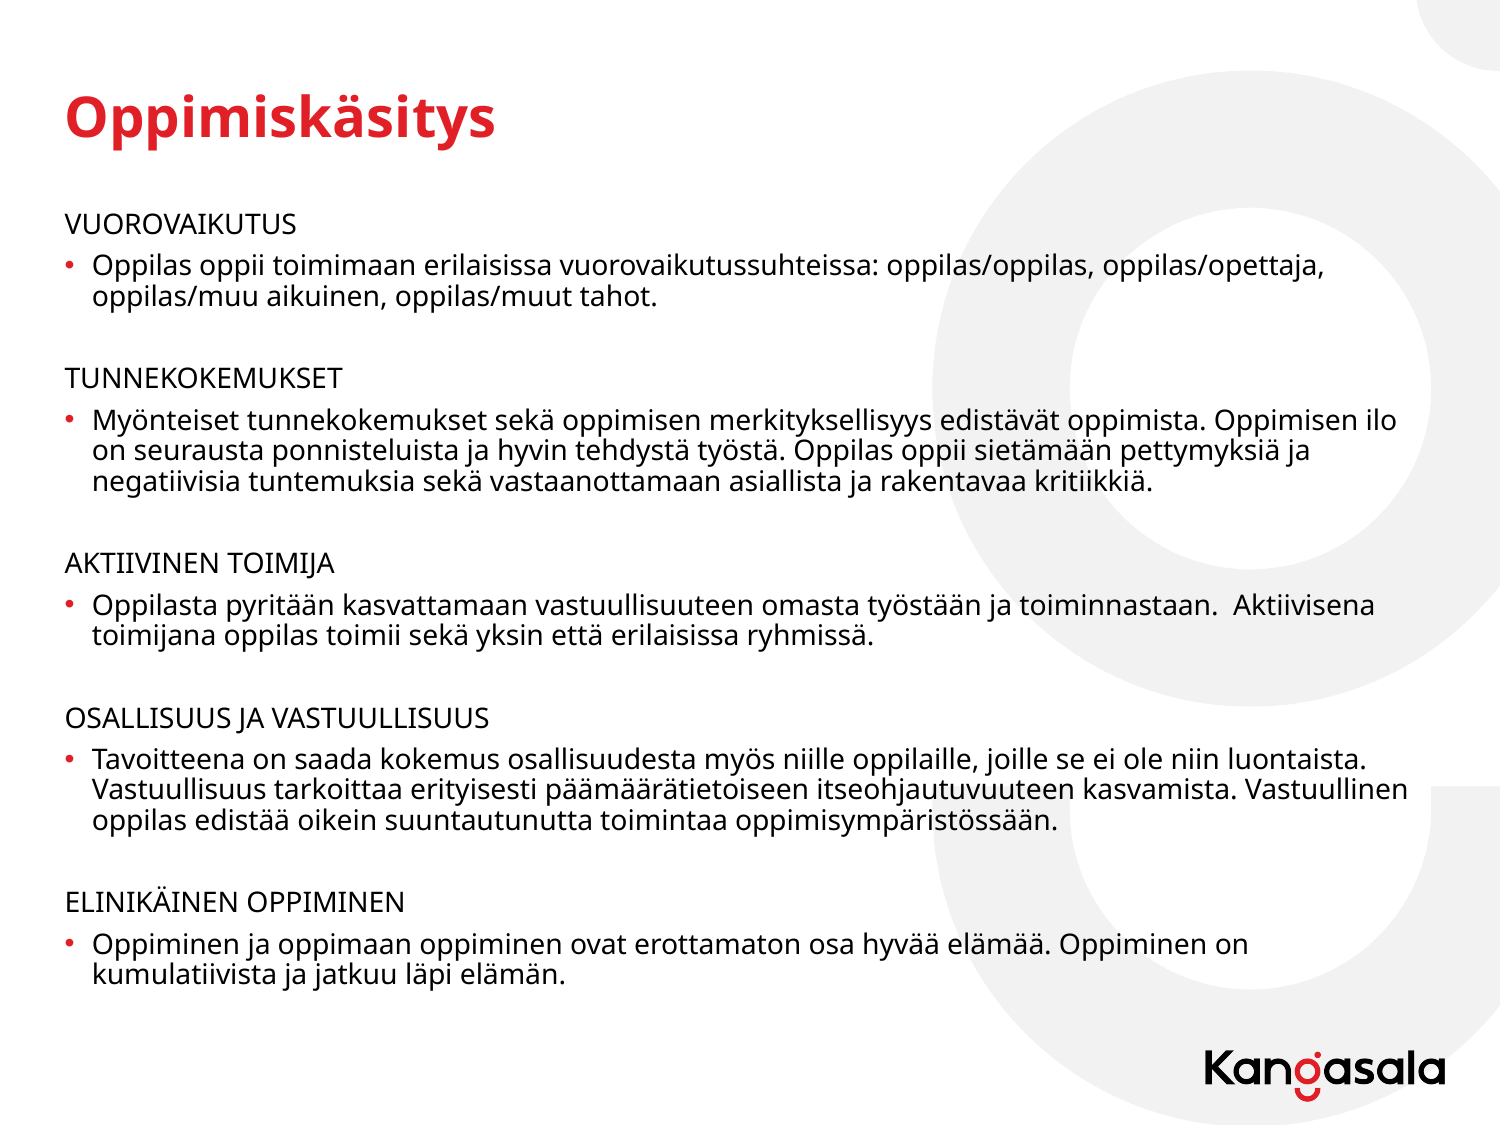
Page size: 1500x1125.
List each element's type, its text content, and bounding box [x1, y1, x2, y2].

picture [1200, 1045, 1450, 1107]
title Oppimiskäsitys [49, 59, 1443, 179]
list VUOROVAIKUTUS ​ Oppilas oppii toimimaan erilaisissa vuorovaikutussuhteissa: oppilas/oppilas, oppilas/opettaja, oppilas/muu aikuinen, oppilas/muut tahot. ​ TUNNEKOKEMUKSET ​ Myönteiset tunnekokemukset sekä oppimisen merkityksellisyys edistävät oppimista. Oppimisen ilo on seurausta ponnisteluista ja hyvin tehdystä työstä. Oppilas oppii sietämään pettymyksiä ja negatiivisia tuntemuksia sekä vastaanottamaan asiallista ja rakentavaa kritiikkiä. ​ AKTIIVINEN TOIMIJA ​ Oppilasta pyritään kasvattamaan vastuullisuuteen omasta työstään ja toiminnastaan. Aktiivisena toimijana oppilas toimii sekä yksin että erilaisissa ryhmissä. ​ OSALLISUUS JA VASTUULLISUUS ​ Tavoitteena on saada kokemus osallisuudesta myös niille oppilaille, joille se ei ole niin luontaista. Vastuullisuus tarkoittaa erityisesti päämäärätietoiseen itseohjautuvuuteen kasvamista. Vastuullinen oppilas edistää oikein suuntautunutta toimintaa oppimisympäristössään. ​ ELINIKÄINEN OPPIMINEN ​ Oppiminen ja oppimaan oppiminen ovat erottamaton osa hyvää elämää. Oppiminen on kumulatiivista ja jatkuu läpi elämän. [49, 202, 1443, 1014]
